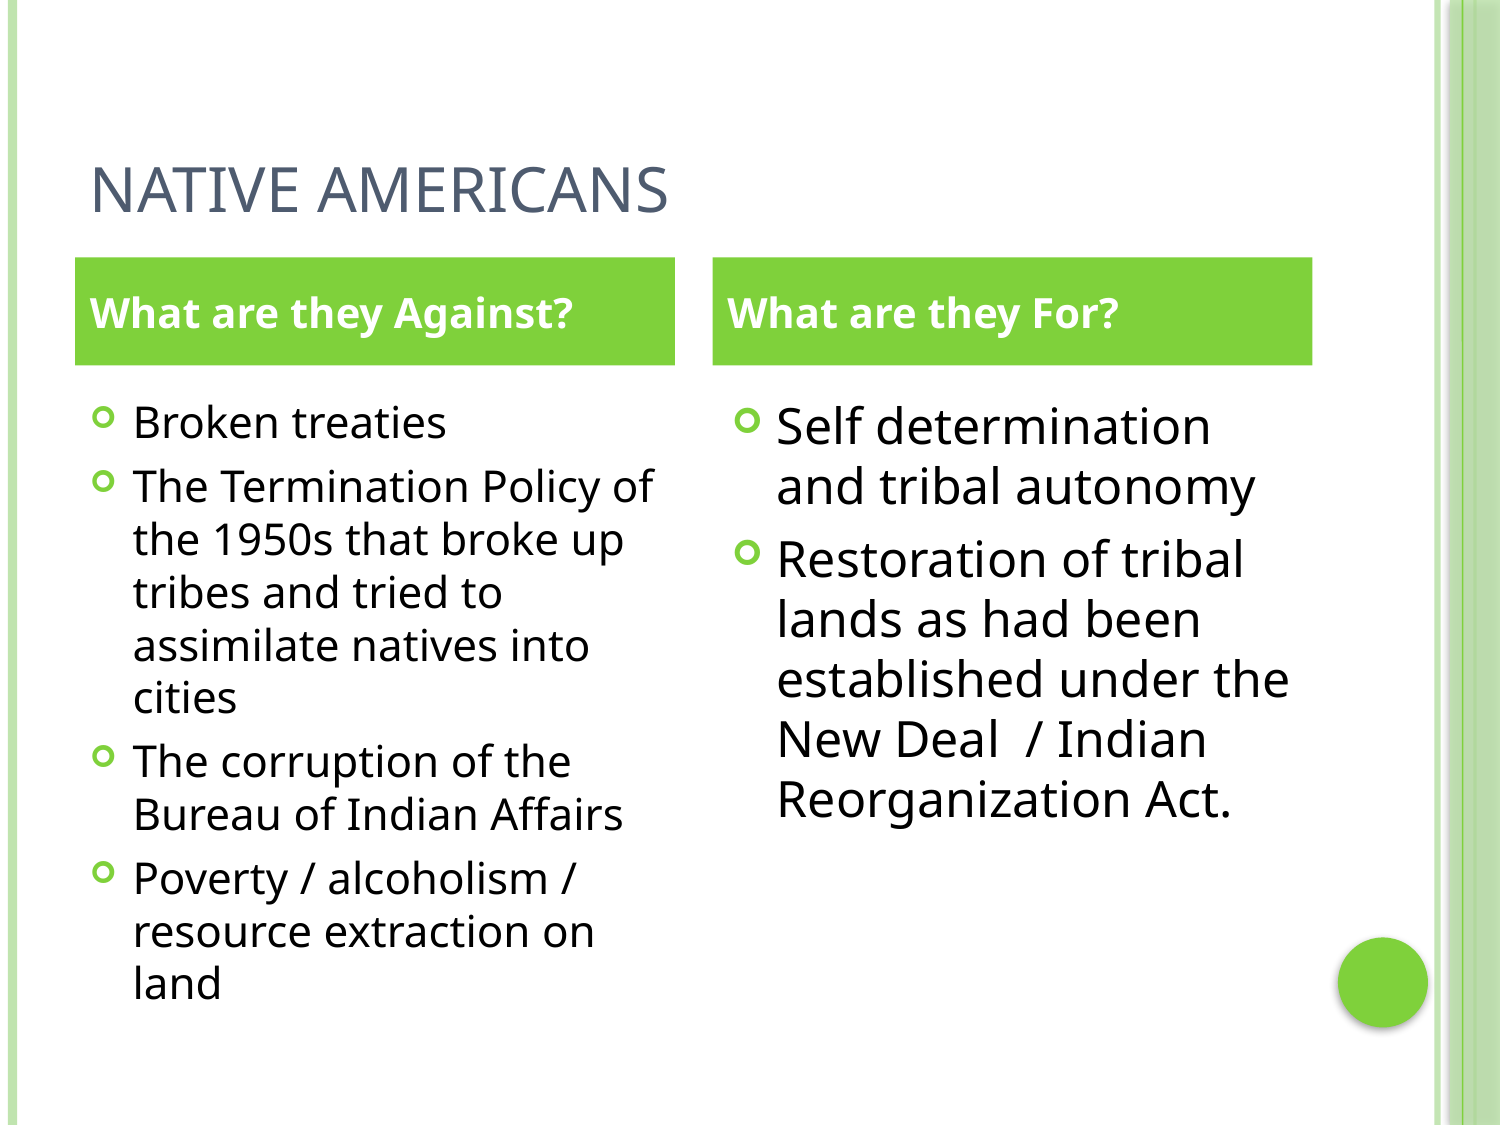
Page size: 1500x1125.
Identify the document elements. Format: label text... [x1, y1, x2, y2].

list Self determination and tribal autonomy Restoration of tribal lands as had been established under the New Deal / Indian Reorganization Act. [717, 387, 1318, 1025]
title Native Americans [75, 44, 1313, 233]
list What are they Against? [75, 257, 675, 366]
list Broken treaties The Termination Policy of the 1950s that broke up tribes and tried to assimilate natives into cities The corruption of the Bureau of Indian Affairs Poverty / alcoholism / resource extraction on land [75, 387, 675, 1025]
list What are they For? [712, 257, 1313, 366]
